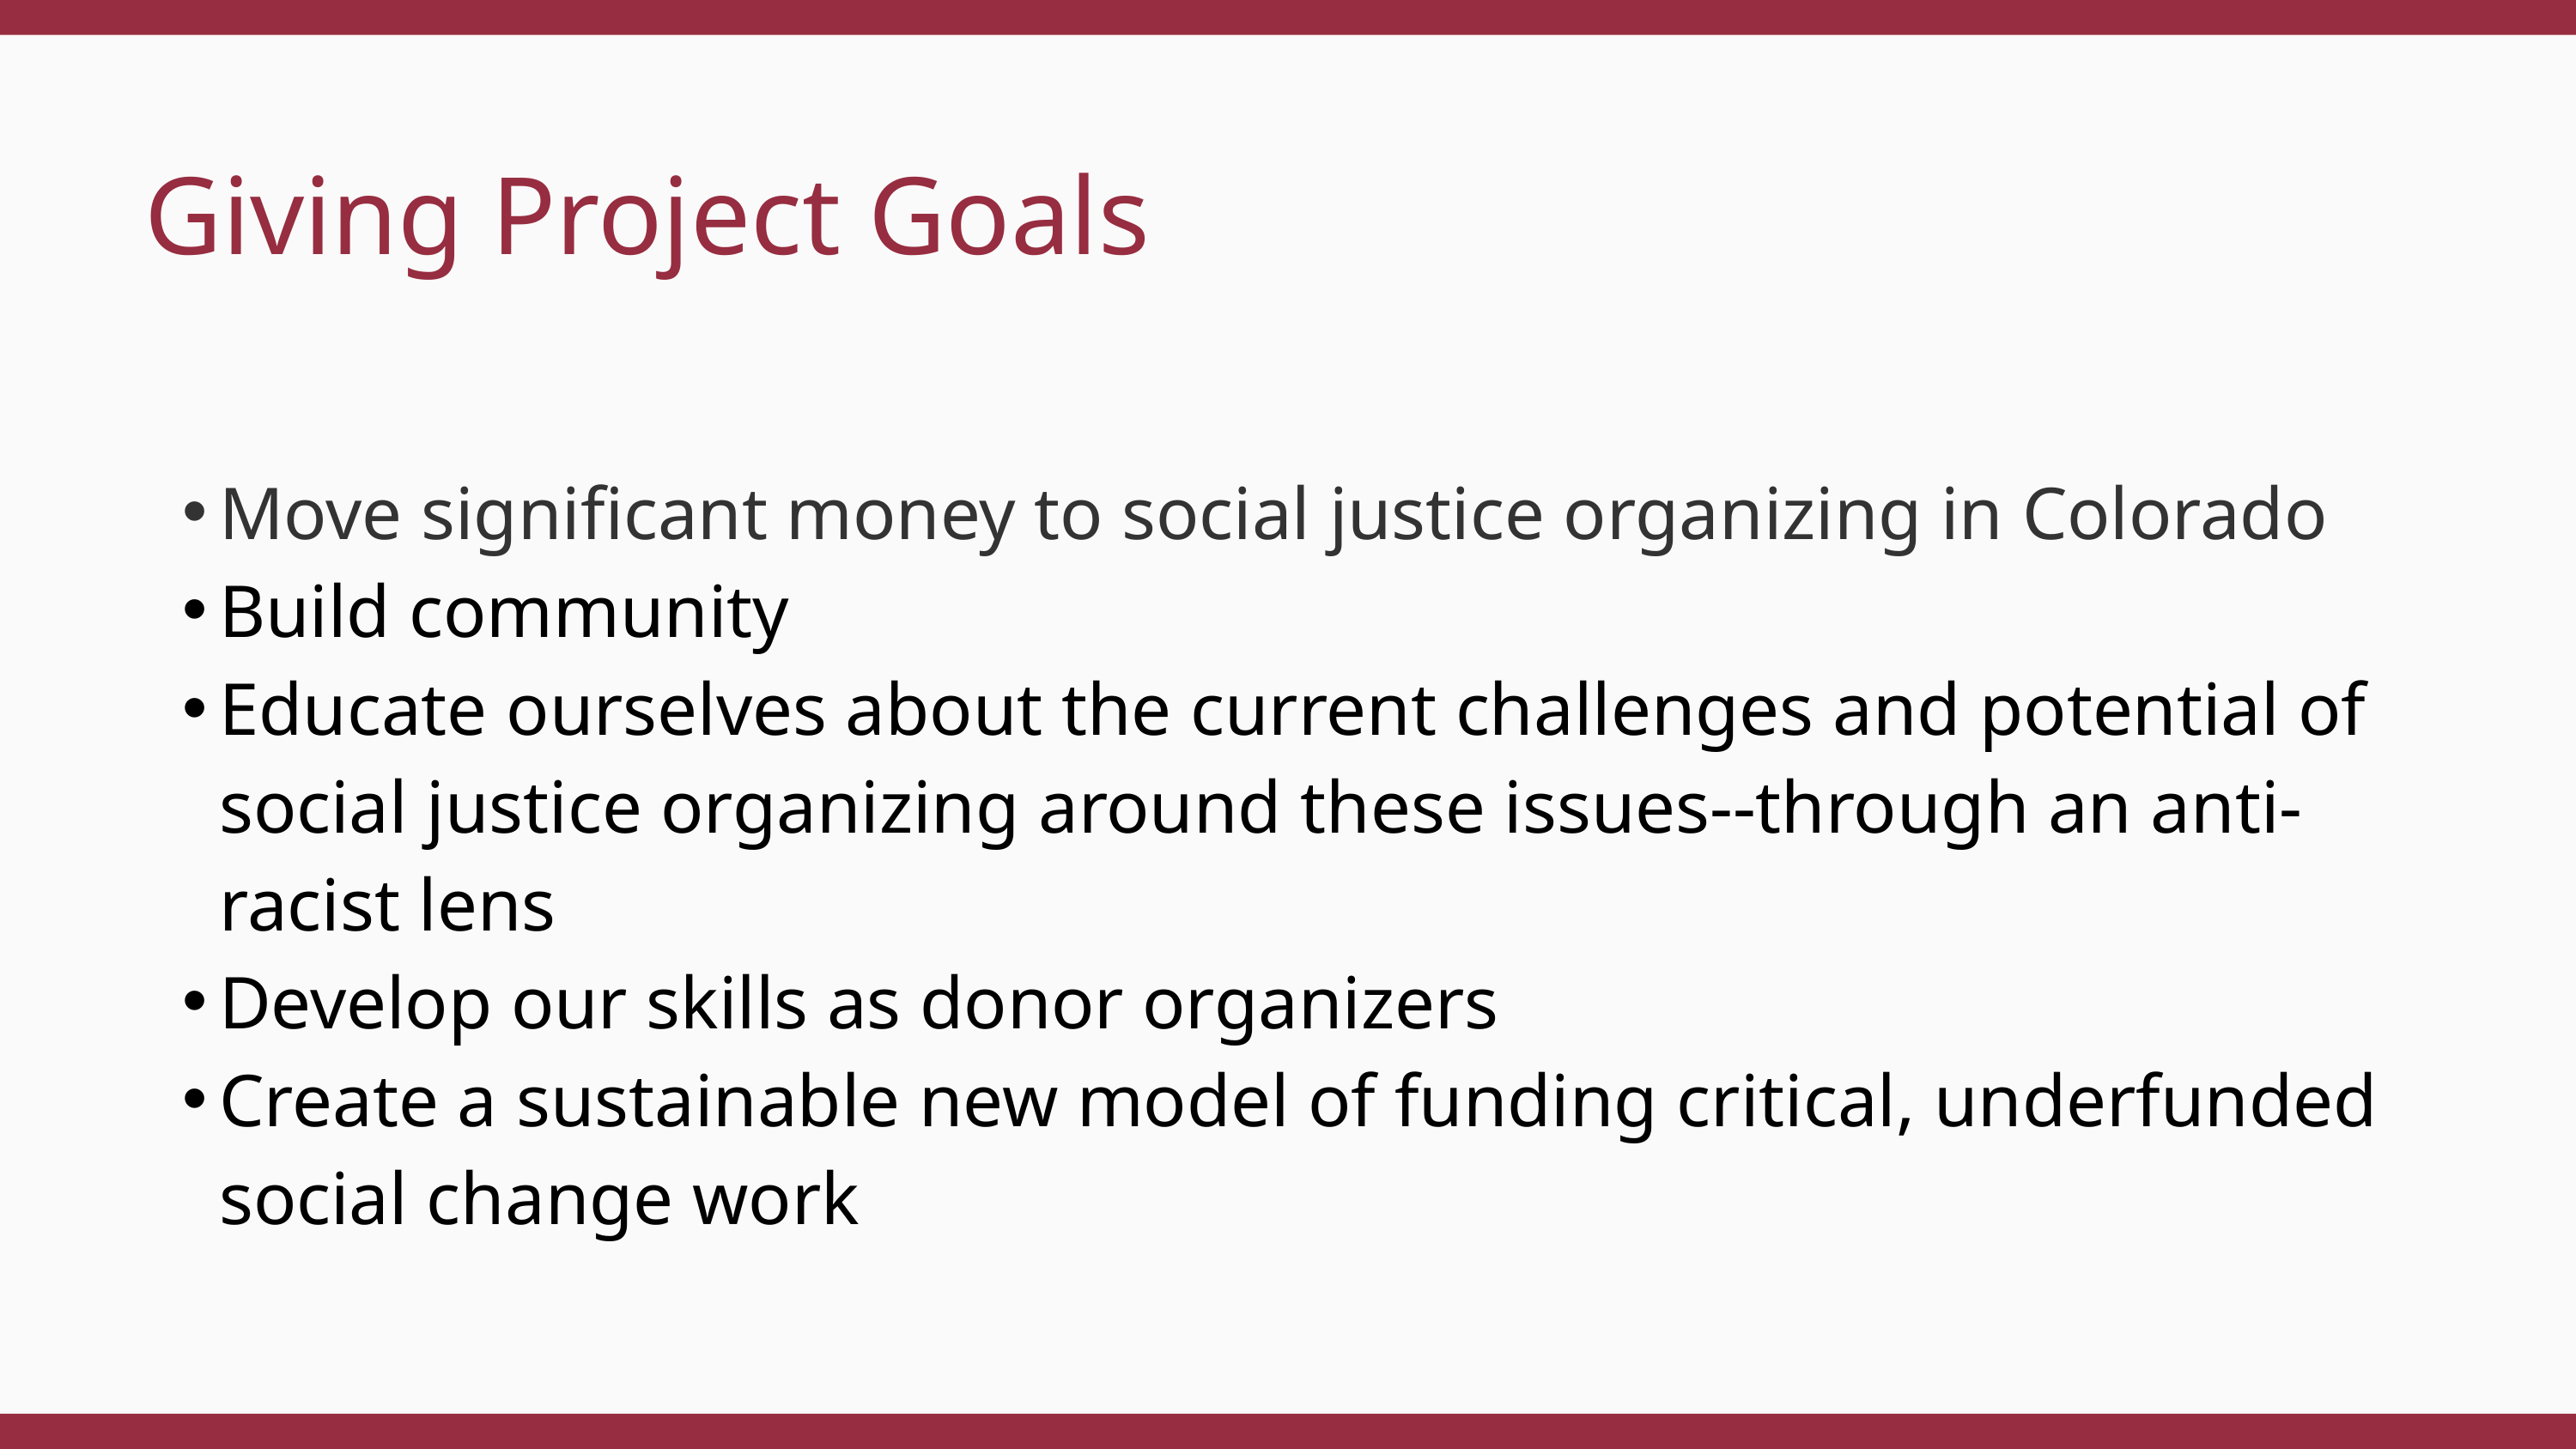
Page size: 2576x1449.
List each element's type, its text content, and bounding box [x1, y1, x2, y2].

text_box [0, 0, 2576, 35]
text_box [0, 1413, 2576, 1449]
text_box Giving Project Goals [144, 136, 1640, 276]
text_box Move significant money to social justice organizing in Colorado Build community Educate ourselves about the current challenges and potential of social justice organizing around these issues--through an anti-racist lens Develop our skills as donor organizers Create a sustainable new model of funding critical, underfunded social change work [144, 456, 2427, 1337]
